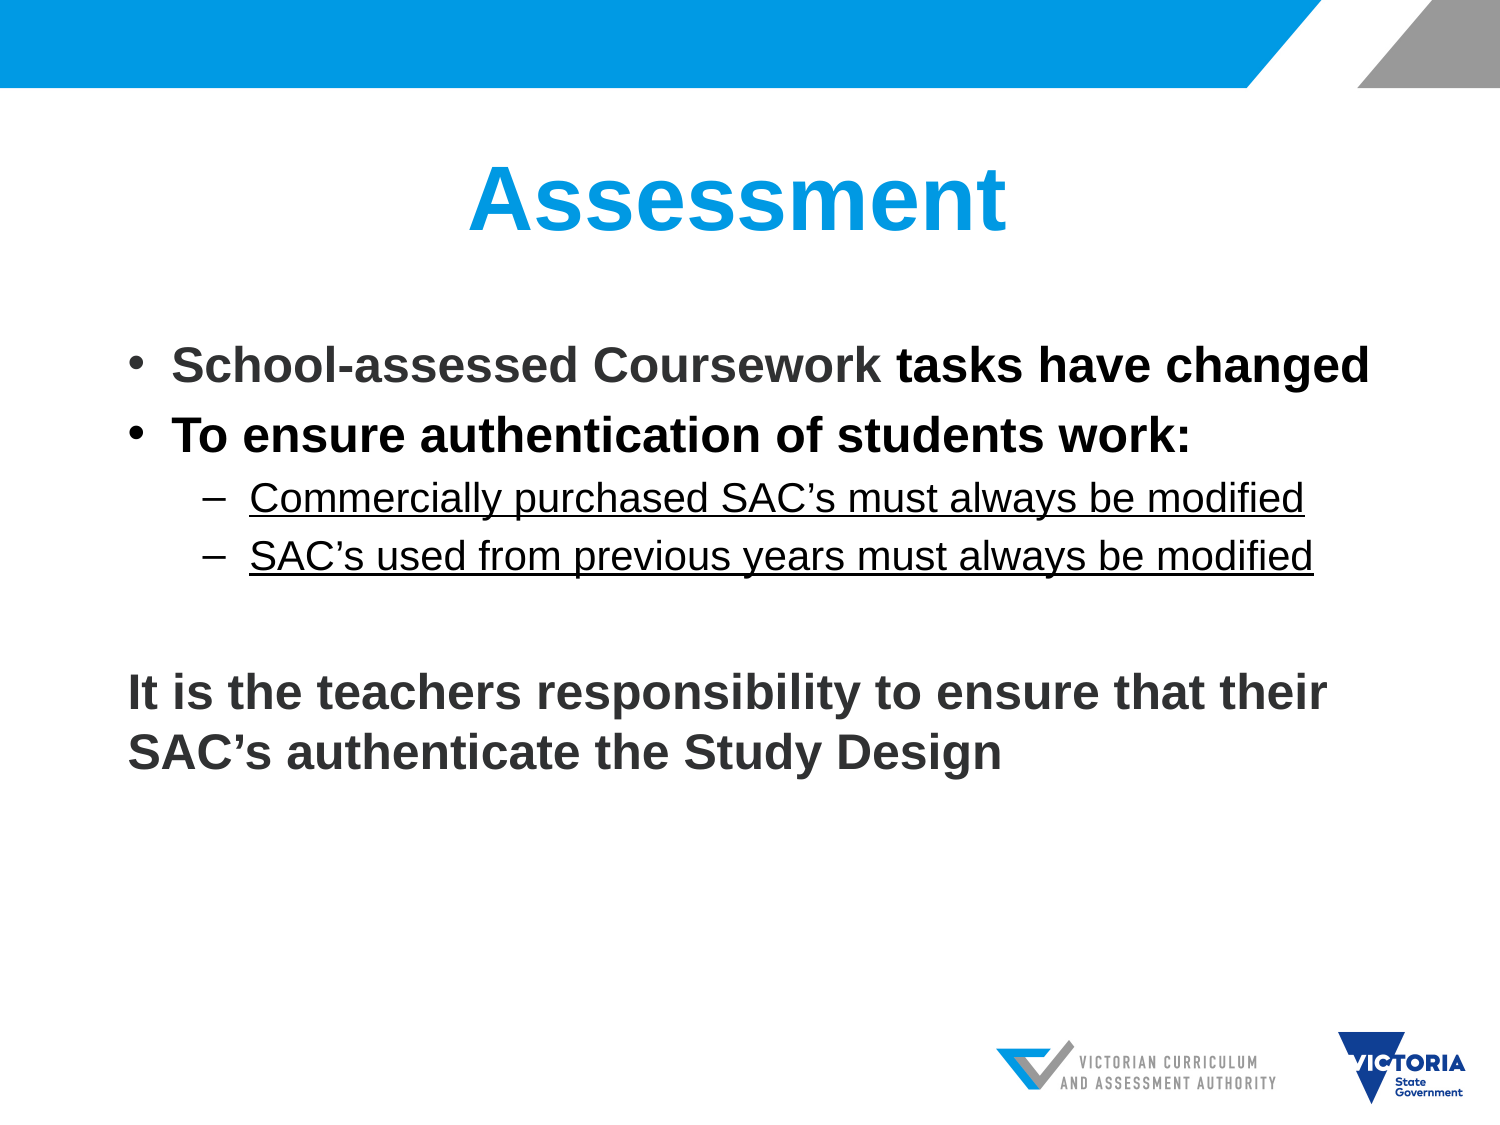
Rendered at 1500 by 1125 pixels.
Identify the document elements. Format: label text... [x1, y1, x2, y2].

picture [0, 0, 1500, 1125]
list School-assessed Coursework tasks have changed To ensure authentication of students work: Commercially purchased SAC’s must always be modified SAC’s used from previous years must always be modified It is the teachers responsibility to ensure that their SAC’s authenticate the Study Design [112, 324, 1388, 975]
title Assessment [112, 99, 1388, 288]
